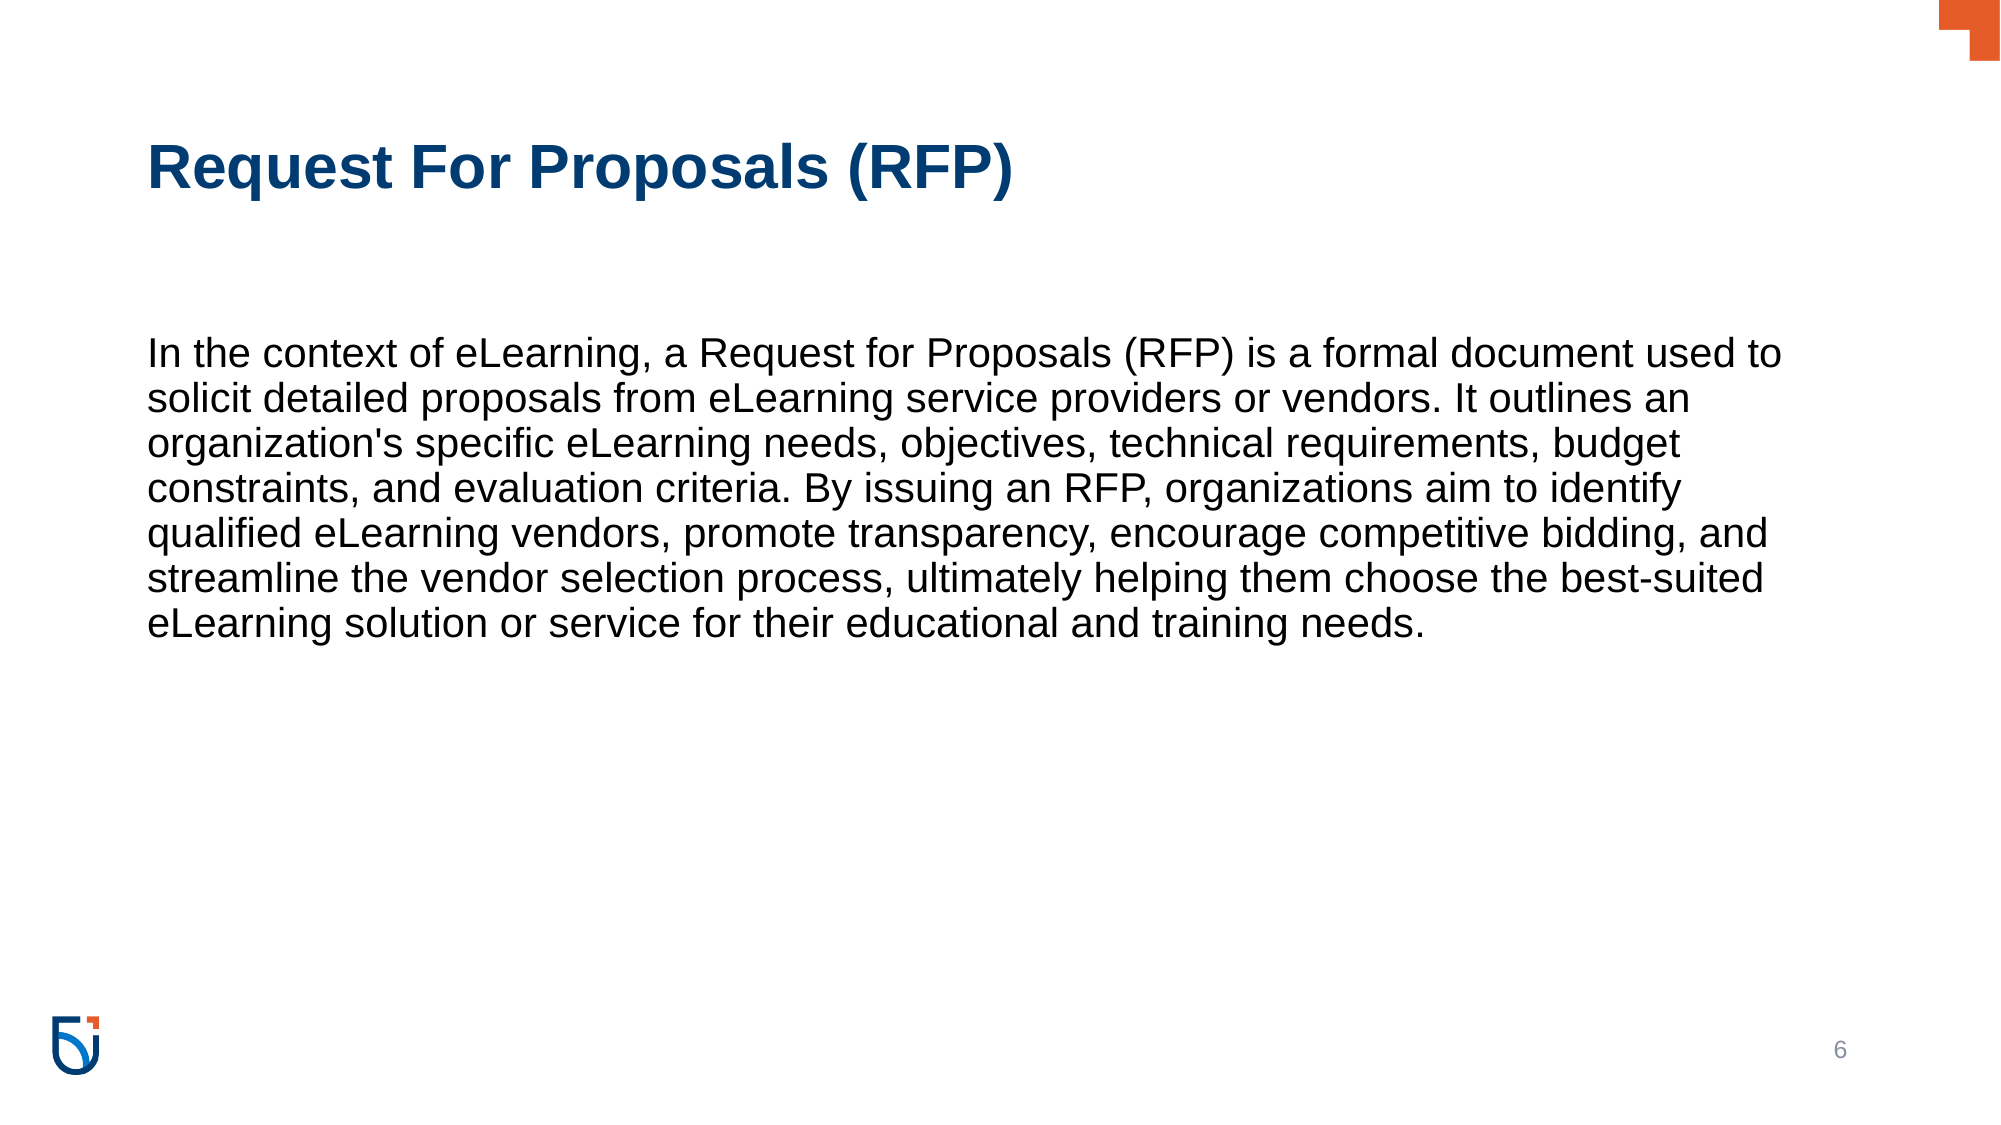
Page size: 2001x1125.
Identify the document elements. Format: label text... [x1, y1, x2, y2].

list In the context of eLearning, a Request for Proposals (RFP) is a formal document used to solicit detailed proposals from eLearning service providers or vendors. It outlines an organization's specific eLearning needs, objectives, technical requirements, budget constraints, and evaluation criteria. By issuing an RFP, organizations aim to identify qualified eLearning vendors, promote transparency, encourage competitive bidding, and streamline the vendor selection process, ultimately helping them choose the best-suited eLearning solution or service for their educational and training needs. [132, 323, 1863, 966]
picture [52, 1016, 99, 1075]
title Request For Proposals (RFP) [132, 59, 1863, 278]
picture [1939, 0, 2000, 61]
slide_number ‹#› [1412, 1019, 1863, 1079]
